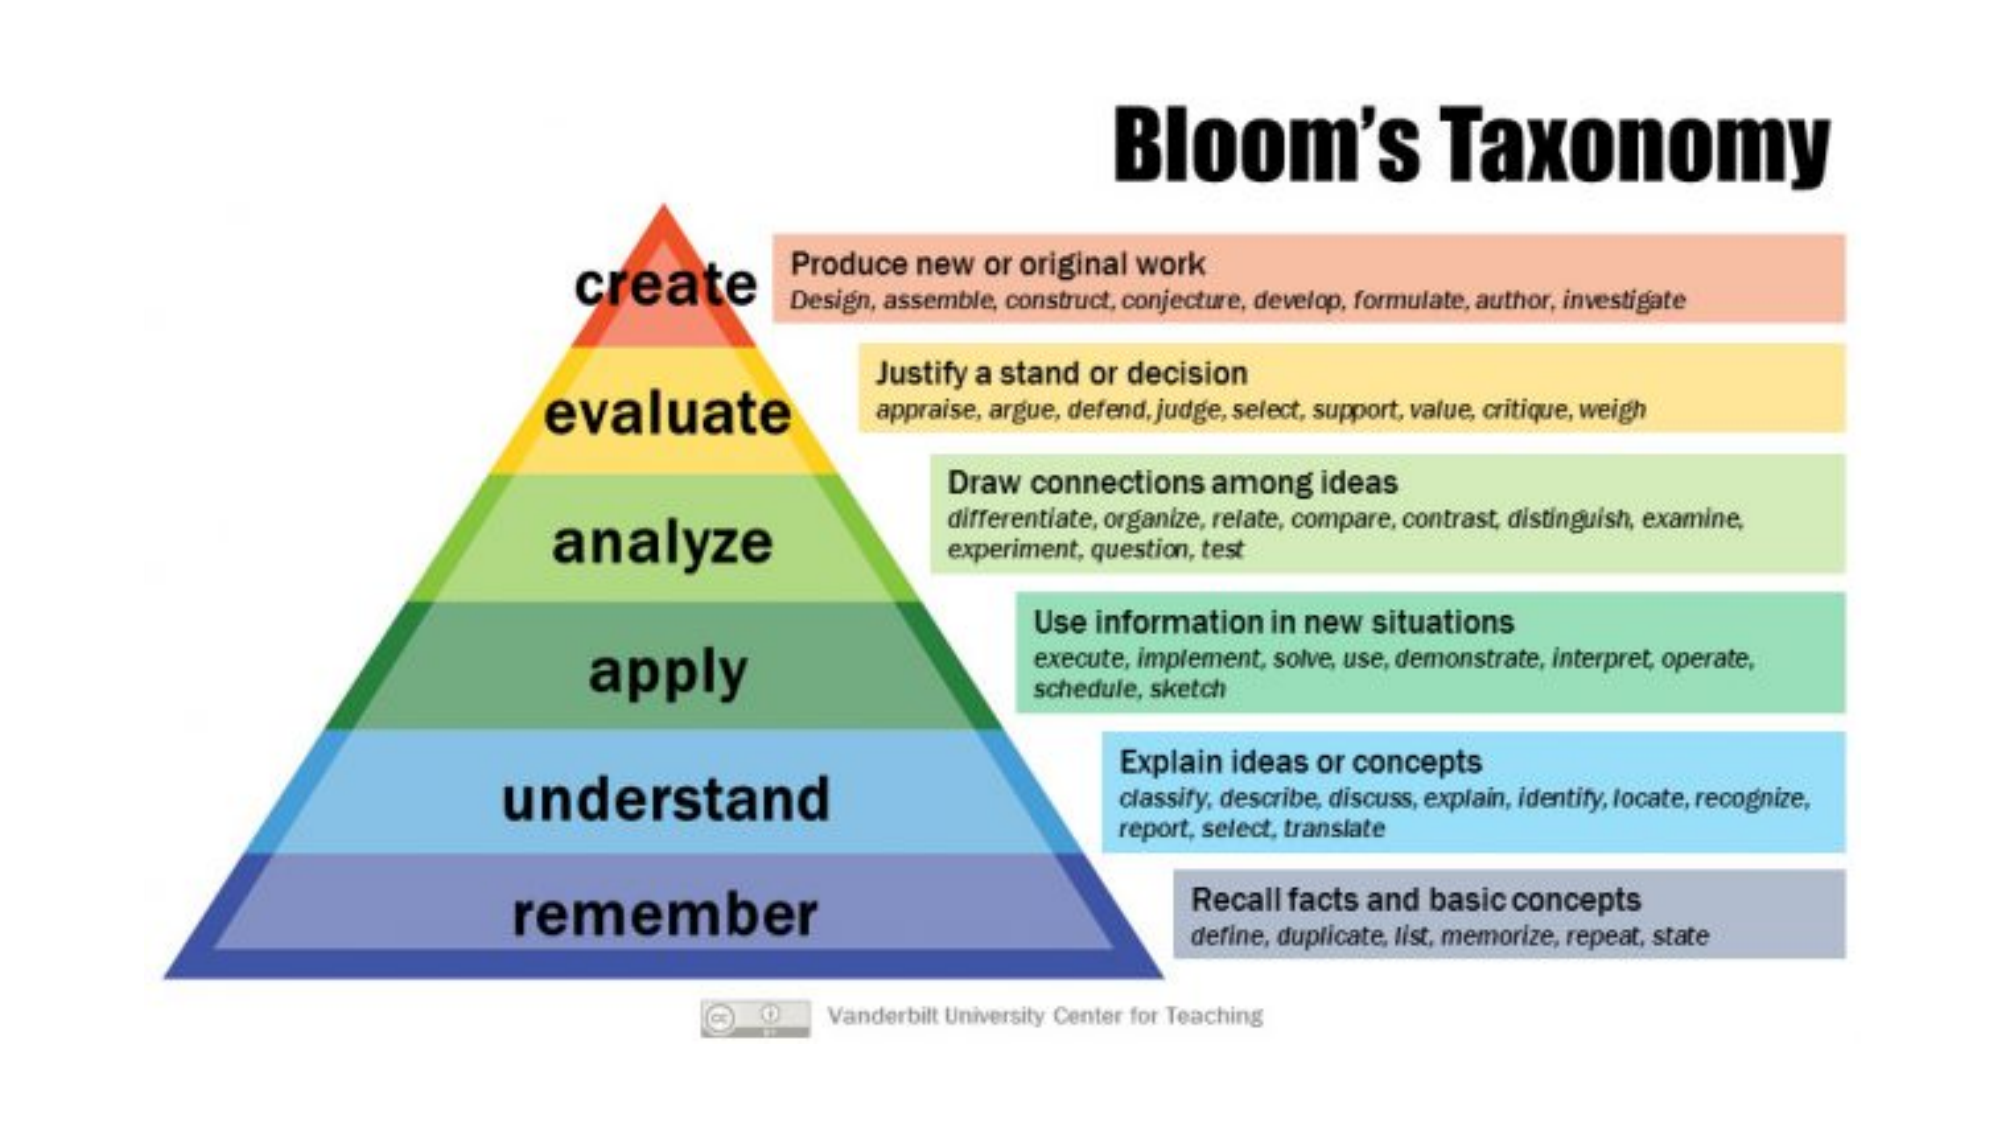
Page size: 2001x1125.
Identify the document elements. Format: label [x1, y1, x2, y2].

picture [144, 77, 1861, 1044]
